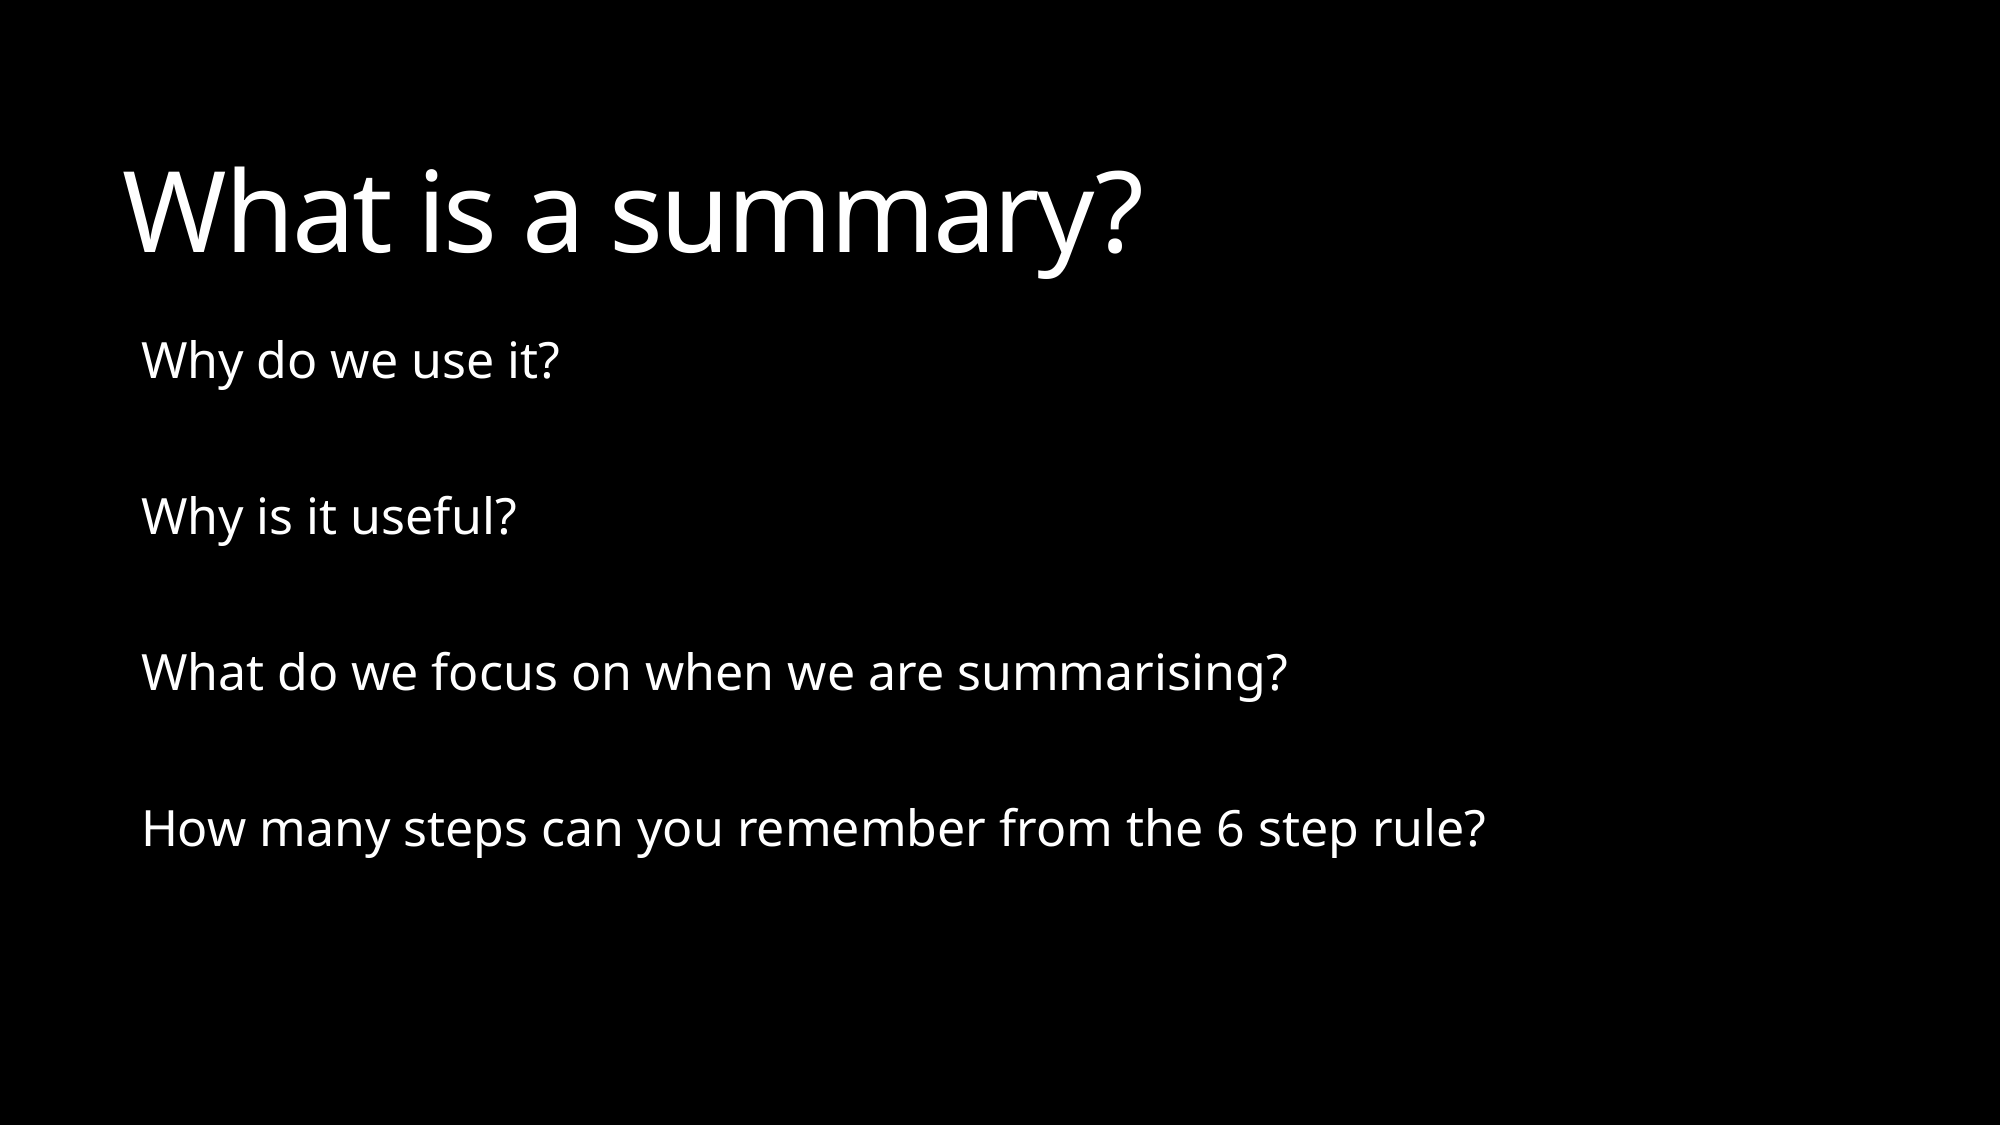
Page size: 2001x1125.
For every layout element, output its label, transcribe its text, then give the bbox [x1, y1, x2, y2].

title What is a summary? [107, 81, 1875, 354]
list Why do we use it? Why is it useful? What do we focus on when we are summarising? How many steps can you remember from the 6 step rule? [111, 329, 1876, 948]
